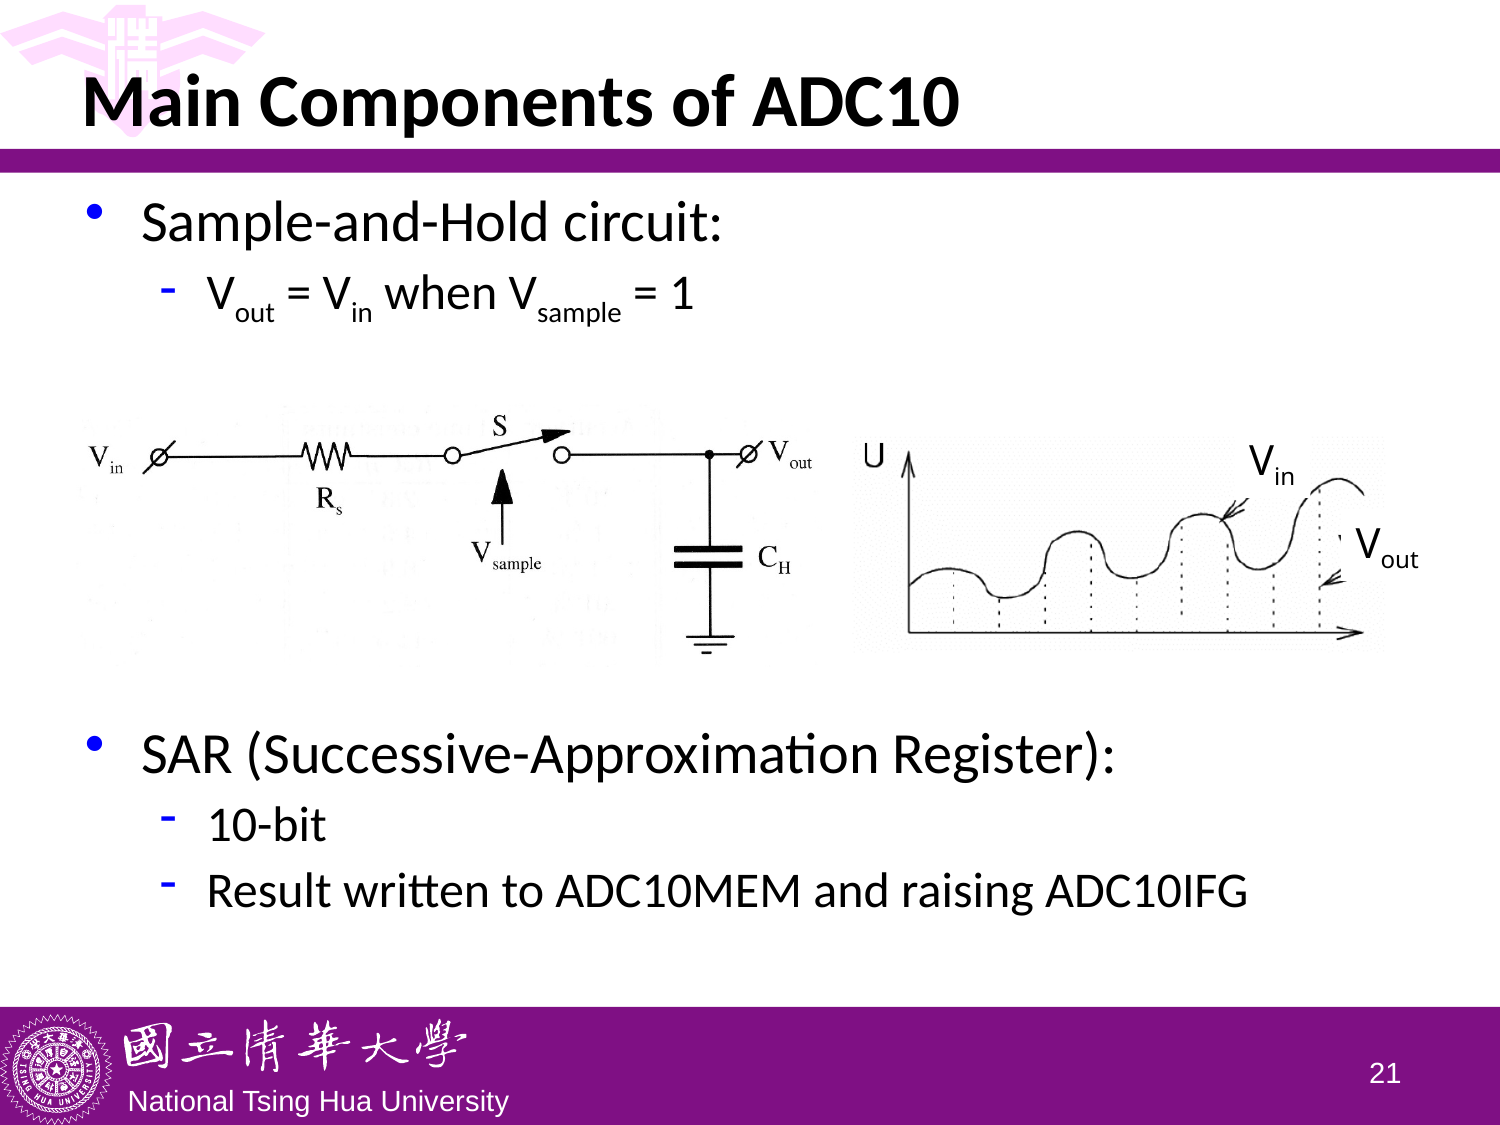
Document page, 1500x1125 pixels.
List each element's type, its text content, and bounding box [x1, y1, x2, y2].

slide_number 20 [1104, 1021, 1417, 1097]
list Sample-and-Hold circuit: Vout = Vin when Vsample = 1 SAR (Successive-Approximation Register): 10-bit Result written to ADC10MEM and raising ADC10IFG [69, 175, 1412, 1000]
picture [76, 397, 822, 667]
title Main Components of ADC10 [66, 37, 1413, 149]
text_box Vout [1389, 509, 1435, 581]
picture [850, 397, 1389, 669]
